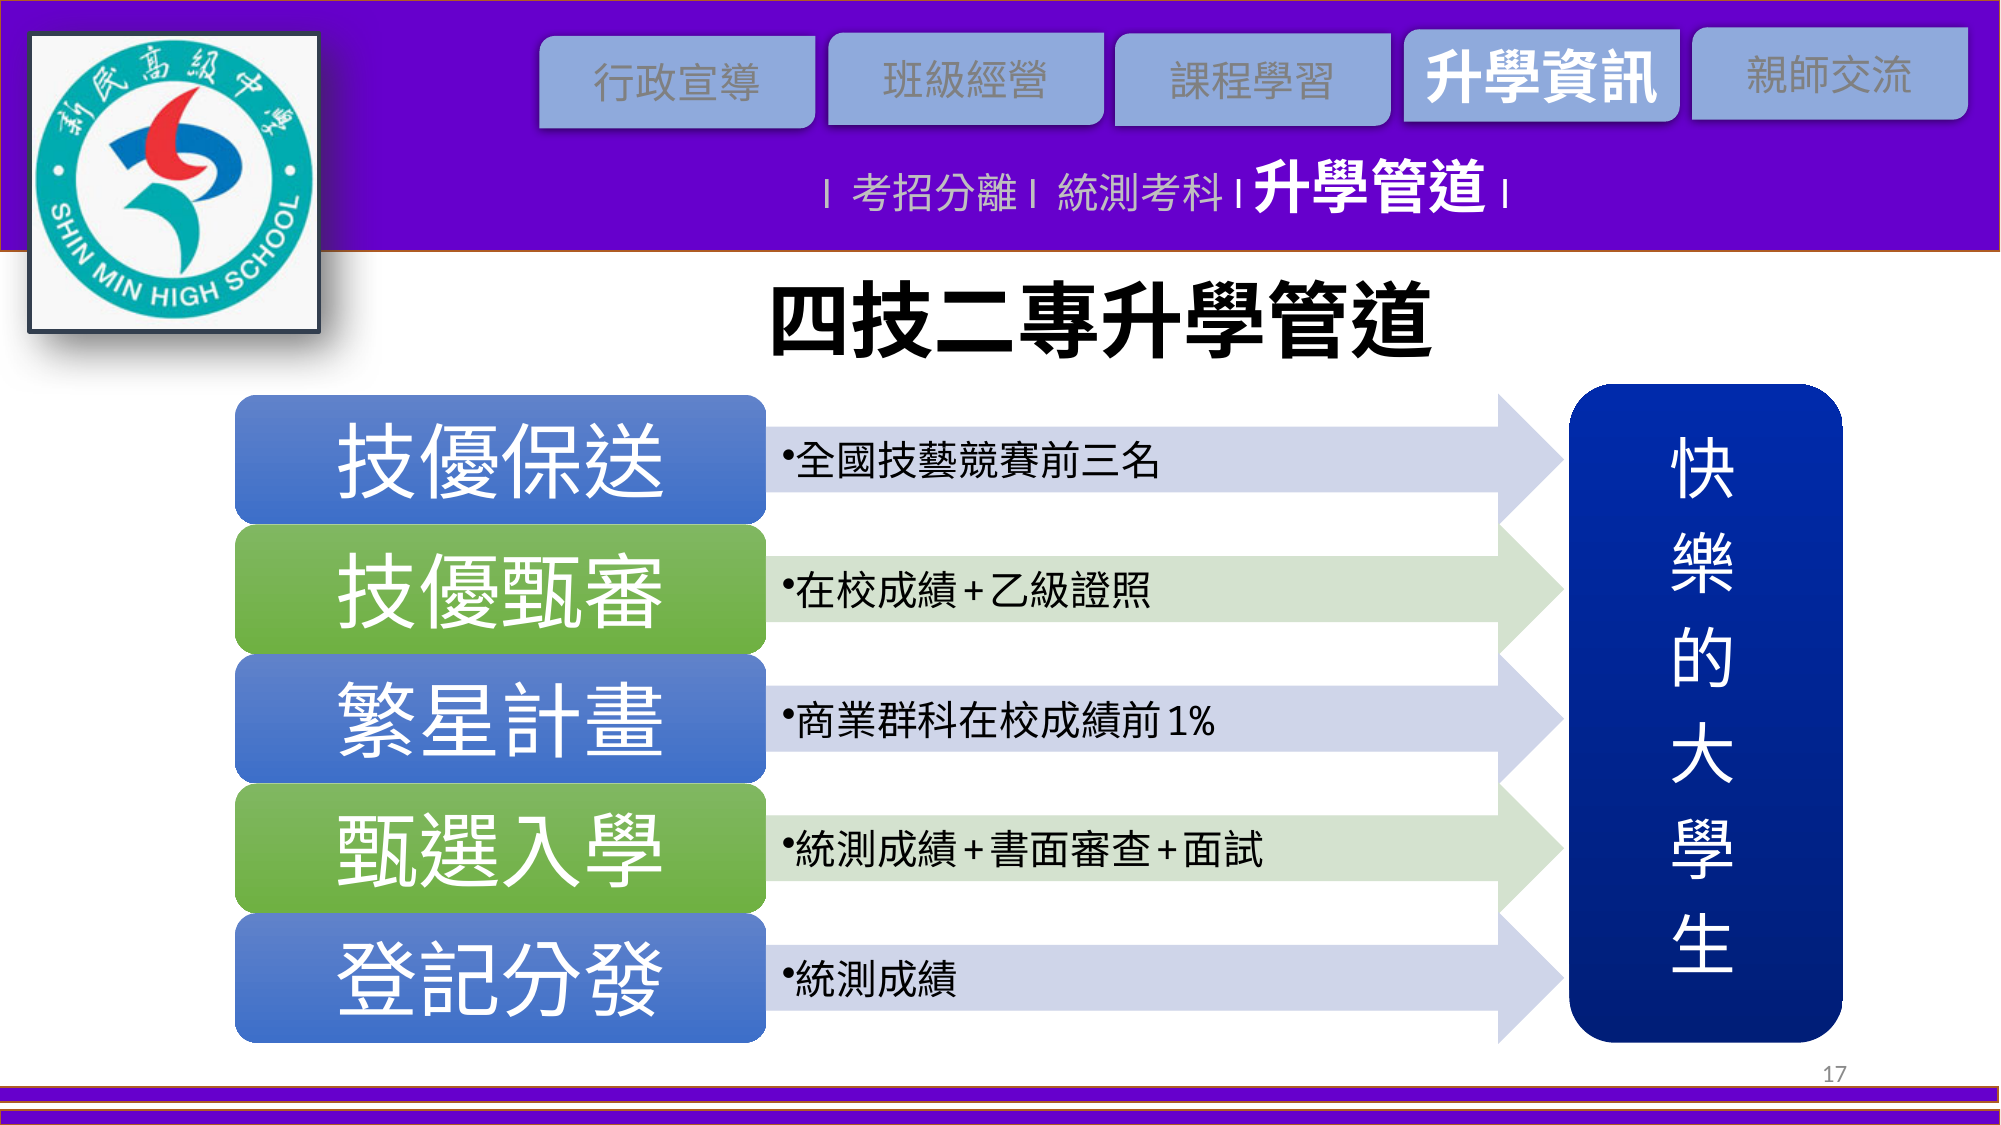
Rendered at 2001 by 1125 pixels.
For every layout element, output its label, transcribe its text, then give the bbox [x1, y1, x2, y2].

picture [32, 36, 317, 329]
slide_number 17 [1412, 1042, 1863, 1103]
text_box l 考招分離l 統測考科l升學管道l [807, 143, 1874, 228]
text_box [1569, 376, 1843, 1043]
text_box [235, 394, 1564, 1043]
text_box 四技二專升學管道 [752, 260, 1532, 376]
